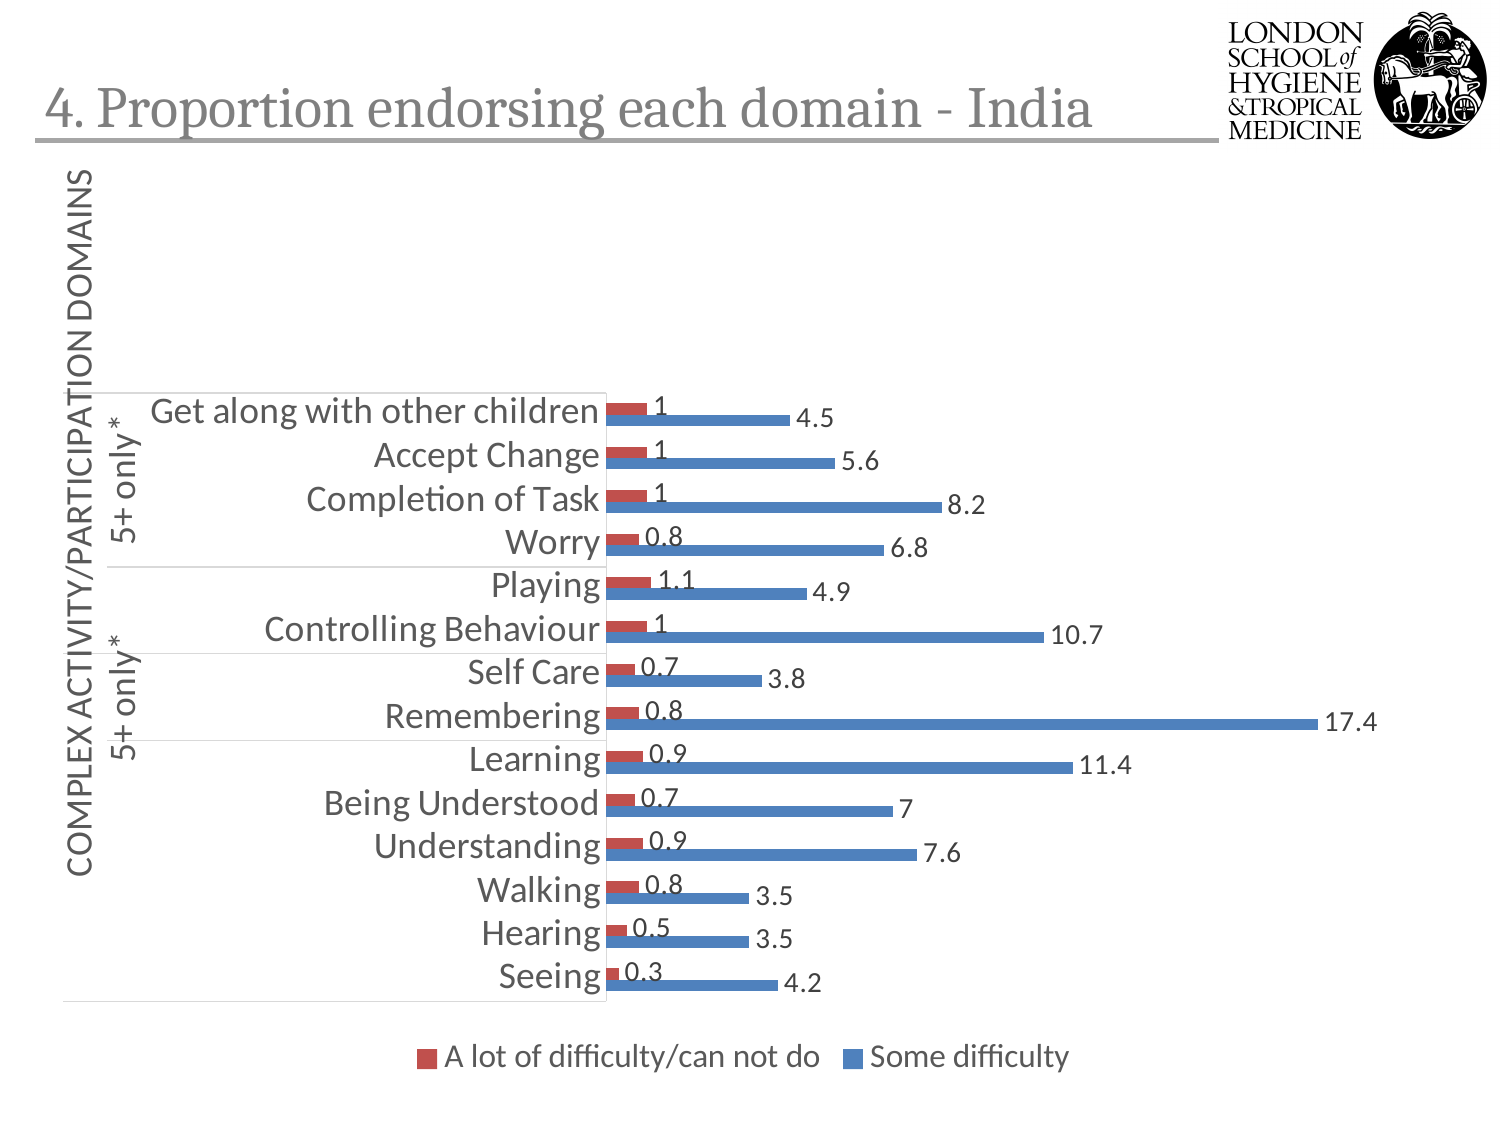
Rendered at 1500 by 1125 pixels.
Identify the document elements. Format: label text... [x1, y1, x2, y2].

chart [34, 163, 1453, 1083]
picture [1218, 0, 1500, 153]
title 4. Proportion endorsing each domain - India [30, 0, 1218, 166]
